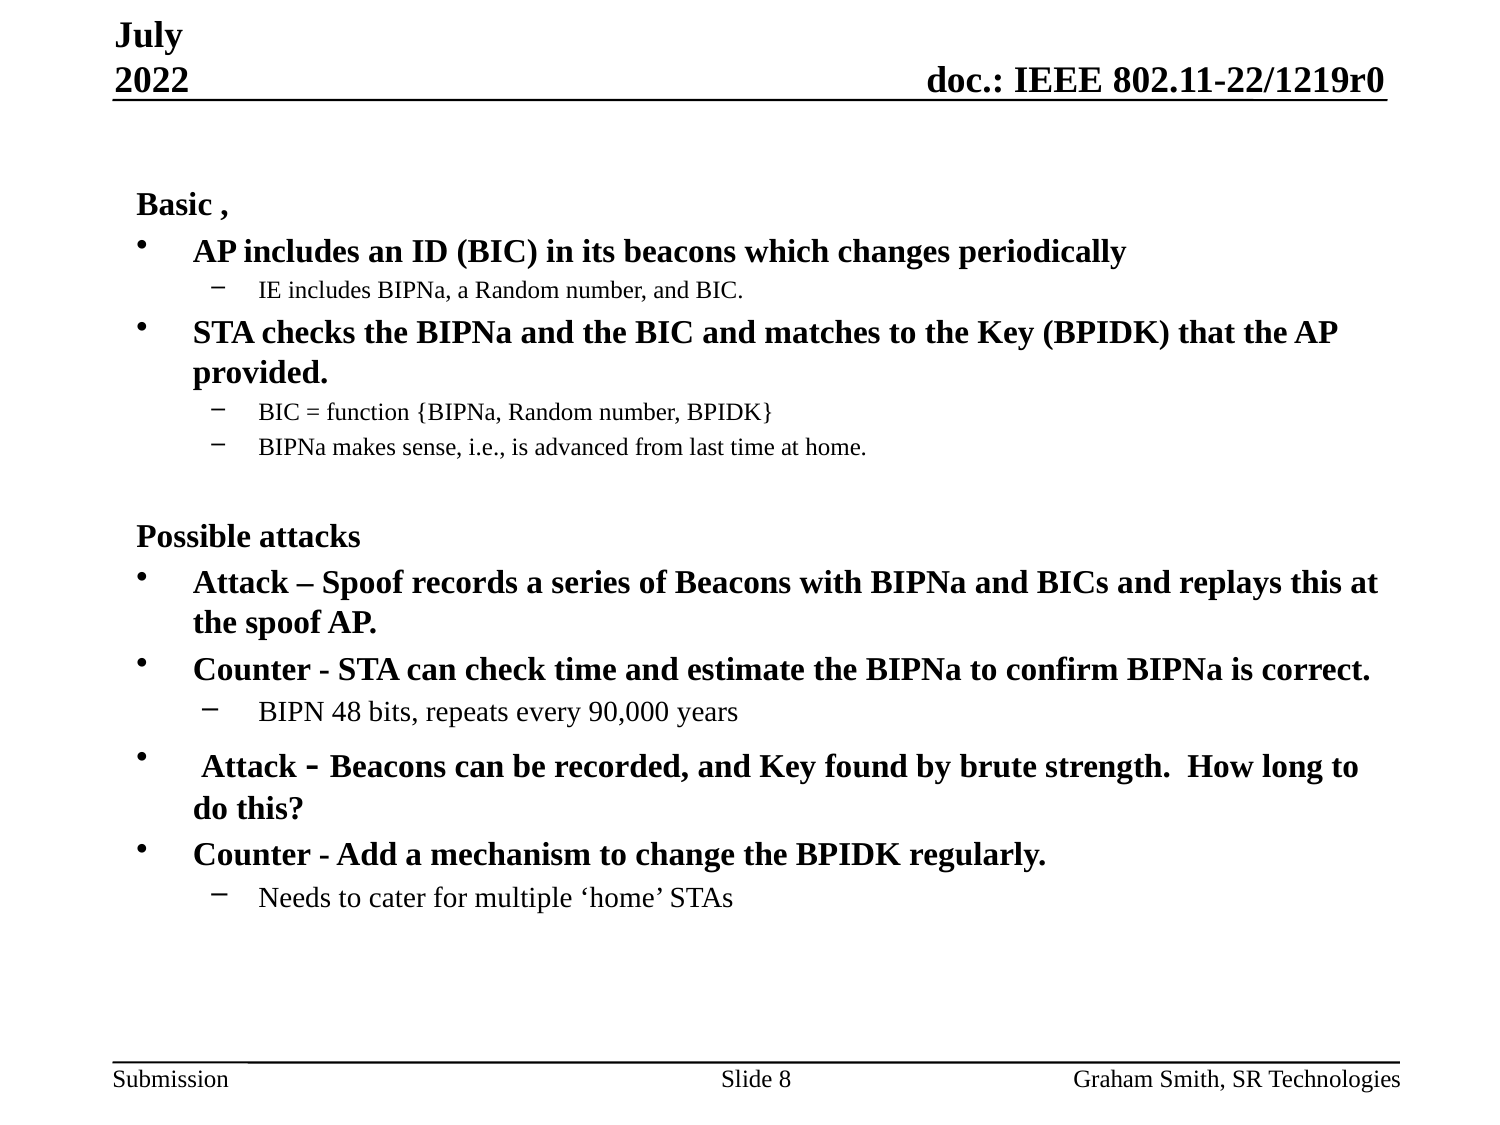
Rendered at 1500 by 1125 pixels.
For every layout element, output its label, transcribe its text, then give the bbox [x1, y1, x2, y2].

list Basic , AP includes an ID (BIC) in its beacons which changes periodically IE includes BIPNa, a Random number, and BIC. STA checks the BIPNa and the BIC and matches to the Key (BPIDK) that the AP provided. BIC = function {BIPNa, Random number, BPIDK} BIPNa makes sense, i.e., is advanced from last time at home. Possible attacks Attack – Spoof records a series of Beacons with BIPNa and BICs and replays this at the spoof AP. Counter - STA can check time and estimate the BIPNa to confirm BIPNa is correct. BIPN 48 bits, repeats every 90,000 years Attack - Beacons can be recorded, and Key found by brute strength. How long to do this? Counter - Add a mechanism to change the BPIDK regularly. Needs to cater for multiple ‘home’ STAs [121, 174, 1397, 1038]
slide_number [114, 54, 265, 101]
slide_number Slide 8 [712, 1061, 800, 1093]
footer Graham Smith, SR Technologies [1069, 1061, 1402, 1093]
